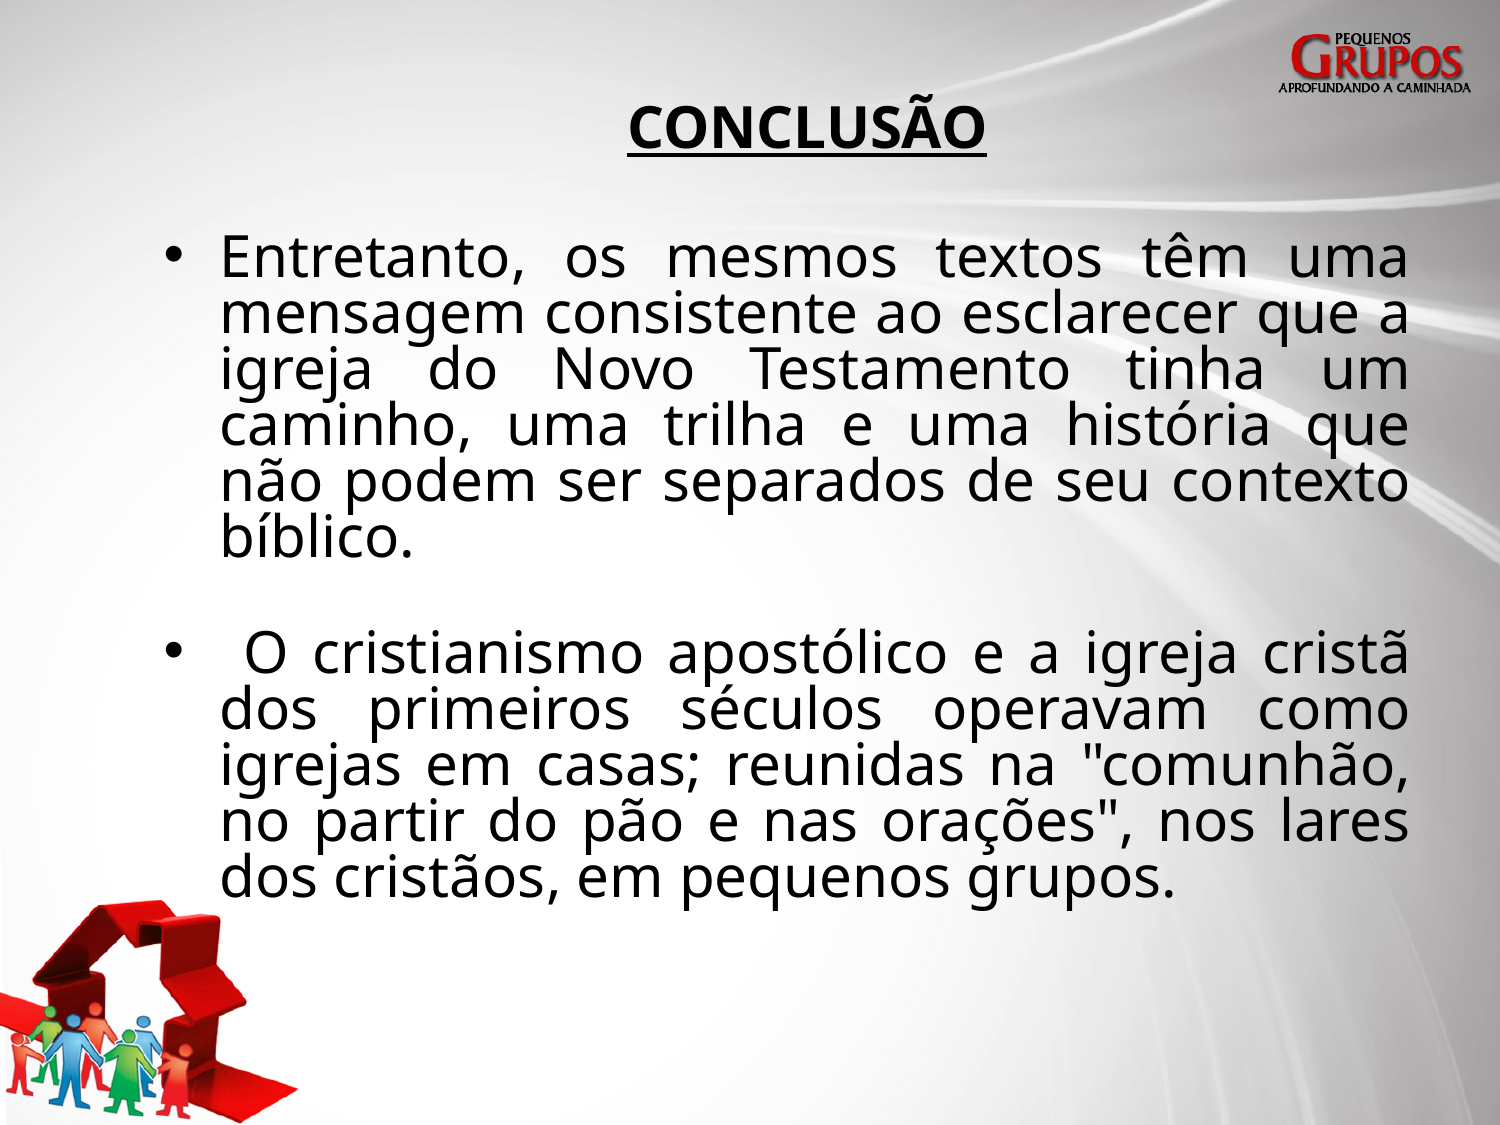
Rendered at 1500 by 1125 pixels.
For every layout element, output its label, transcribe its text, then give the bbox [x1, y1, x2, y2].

title CONCLUSÃO [132, 31, 1483, 219]
list Entretanto, os mesmos textos têm uma mensagem consistente ao esclarecer que a igreja do Novo Testamento tinha um caminho, uma trilha e uma história que não podem ser separados de seu contexto bíblico. O cristianismo apostólico e a igreja cristã dos primeiros séculos operavam como igrejas em casas; reunidas na "comunhão, no partir do pão e nas orações", nos lares dos cristãos, em pequenos grupos. [148, 225, 1427, 968]
picture [0, 0, 1500, 1125]
